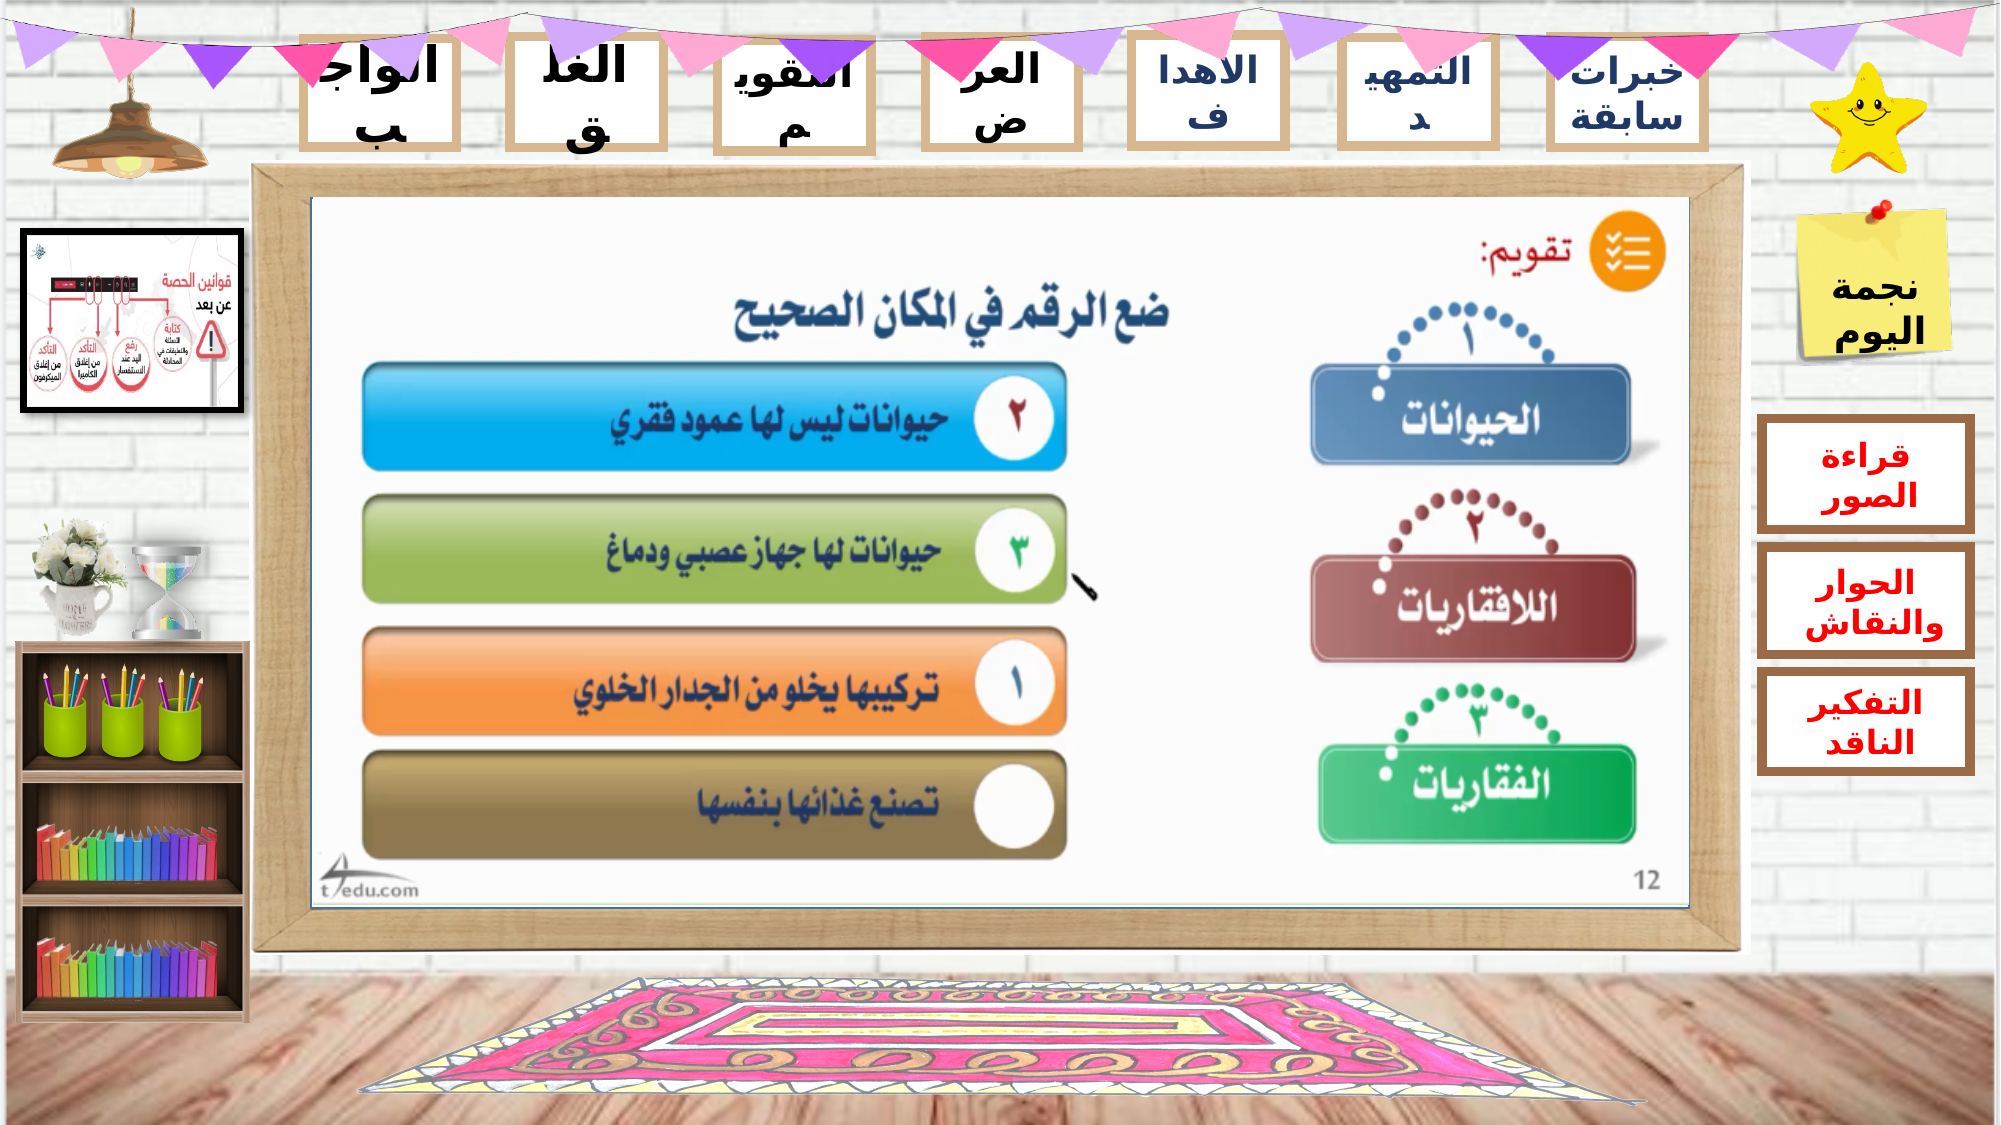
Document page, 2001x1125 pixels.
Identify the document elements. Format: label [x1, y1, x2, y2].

text_box [1762, 418, 1971, 772]
picture [0, 0, 2000, 1125]
